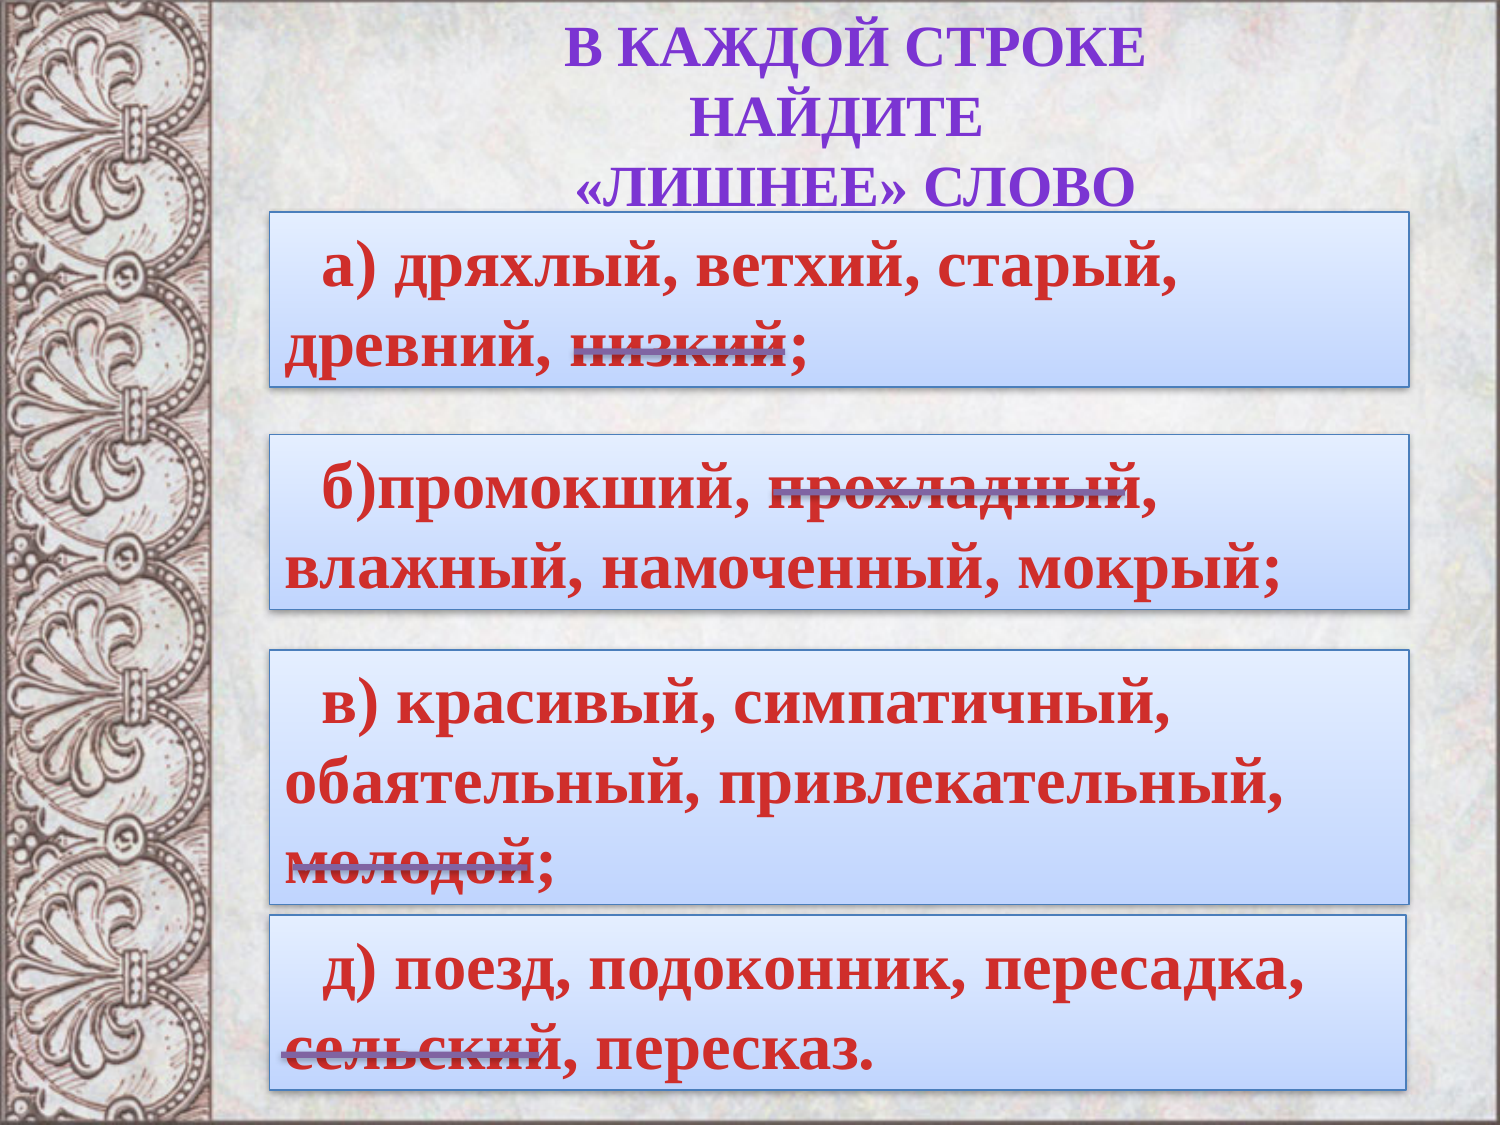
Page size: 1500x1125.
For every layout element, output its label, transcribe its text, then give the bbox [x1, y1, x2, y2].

text_box В каждой строке найдите «лишнее» слово [375, 35, 1298, 191]
picture [0, 0, 1500, 1125]
text_box а) дряхлый, ветхий, старый, древний, низкий; [269, 211, 1410, 388]
text_box б)промокший, прохладный, влажный, намоченный, мокрый; [269, 434, 1410, 610]
text_box в) красивый, симпатичный, обаятельный, привлекательный, молодой; [269, 649, 1410, 905]
text_box д) поезд, подоконник, пересадка, сельский, пересказ. [269, 914, 1407, 1091]
